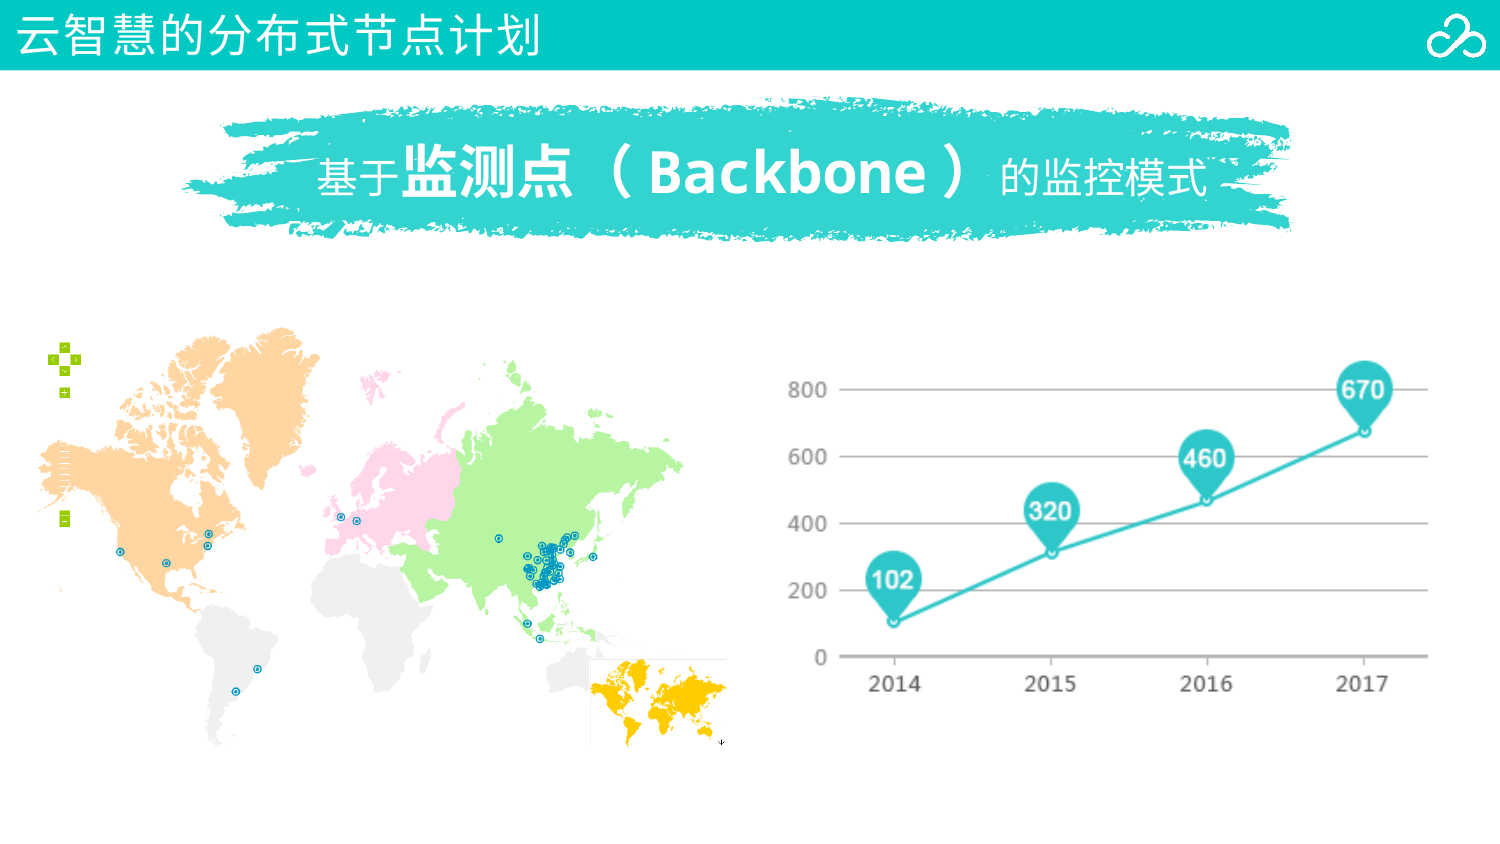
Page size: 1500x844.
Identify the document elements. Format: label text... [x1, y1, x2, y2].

picture [1426, 13, 1486, 61]
title 云智慧的分布式节点计划 [0, 3, 1282, 65]
picture [20, 315, 1453, 753]
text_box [180, 94, 1295, 245]
